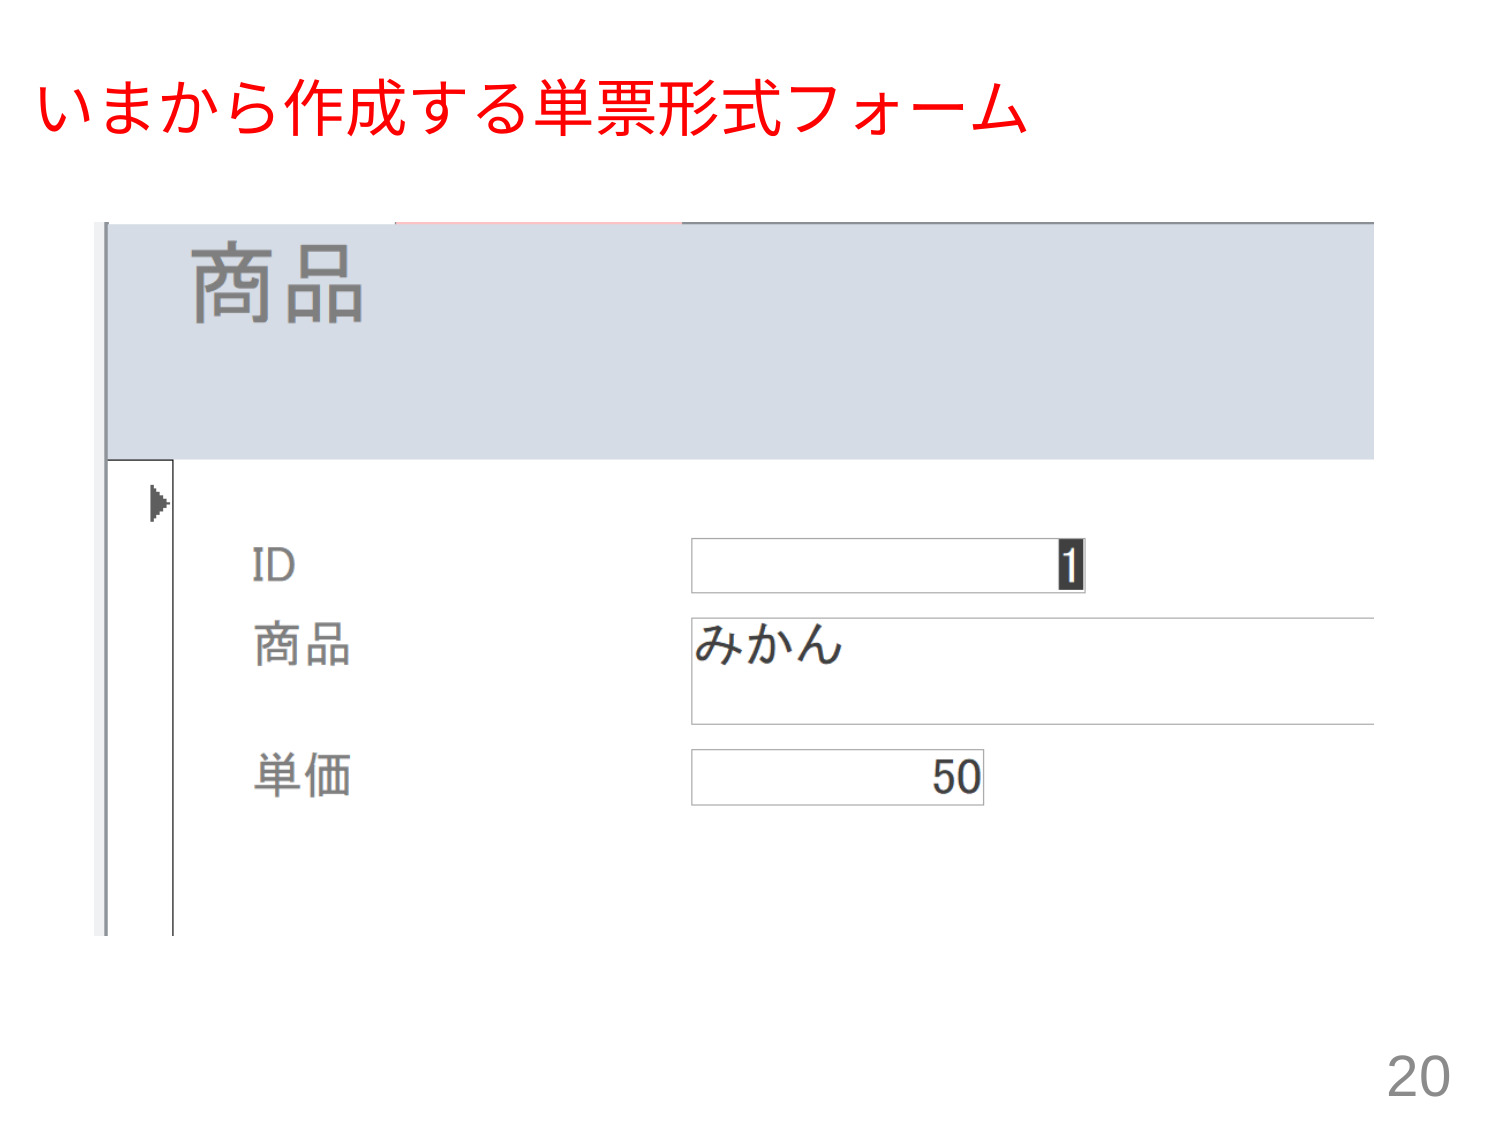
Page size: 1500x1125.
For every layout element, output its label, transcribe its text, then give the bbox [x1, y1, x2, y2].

picture [94, 222, 1374, 936]
slide_number 20 [1129, 1042, 1467, 1103]
title いまから作成する単票形式フォーム [17, 70, 1454, 154]
